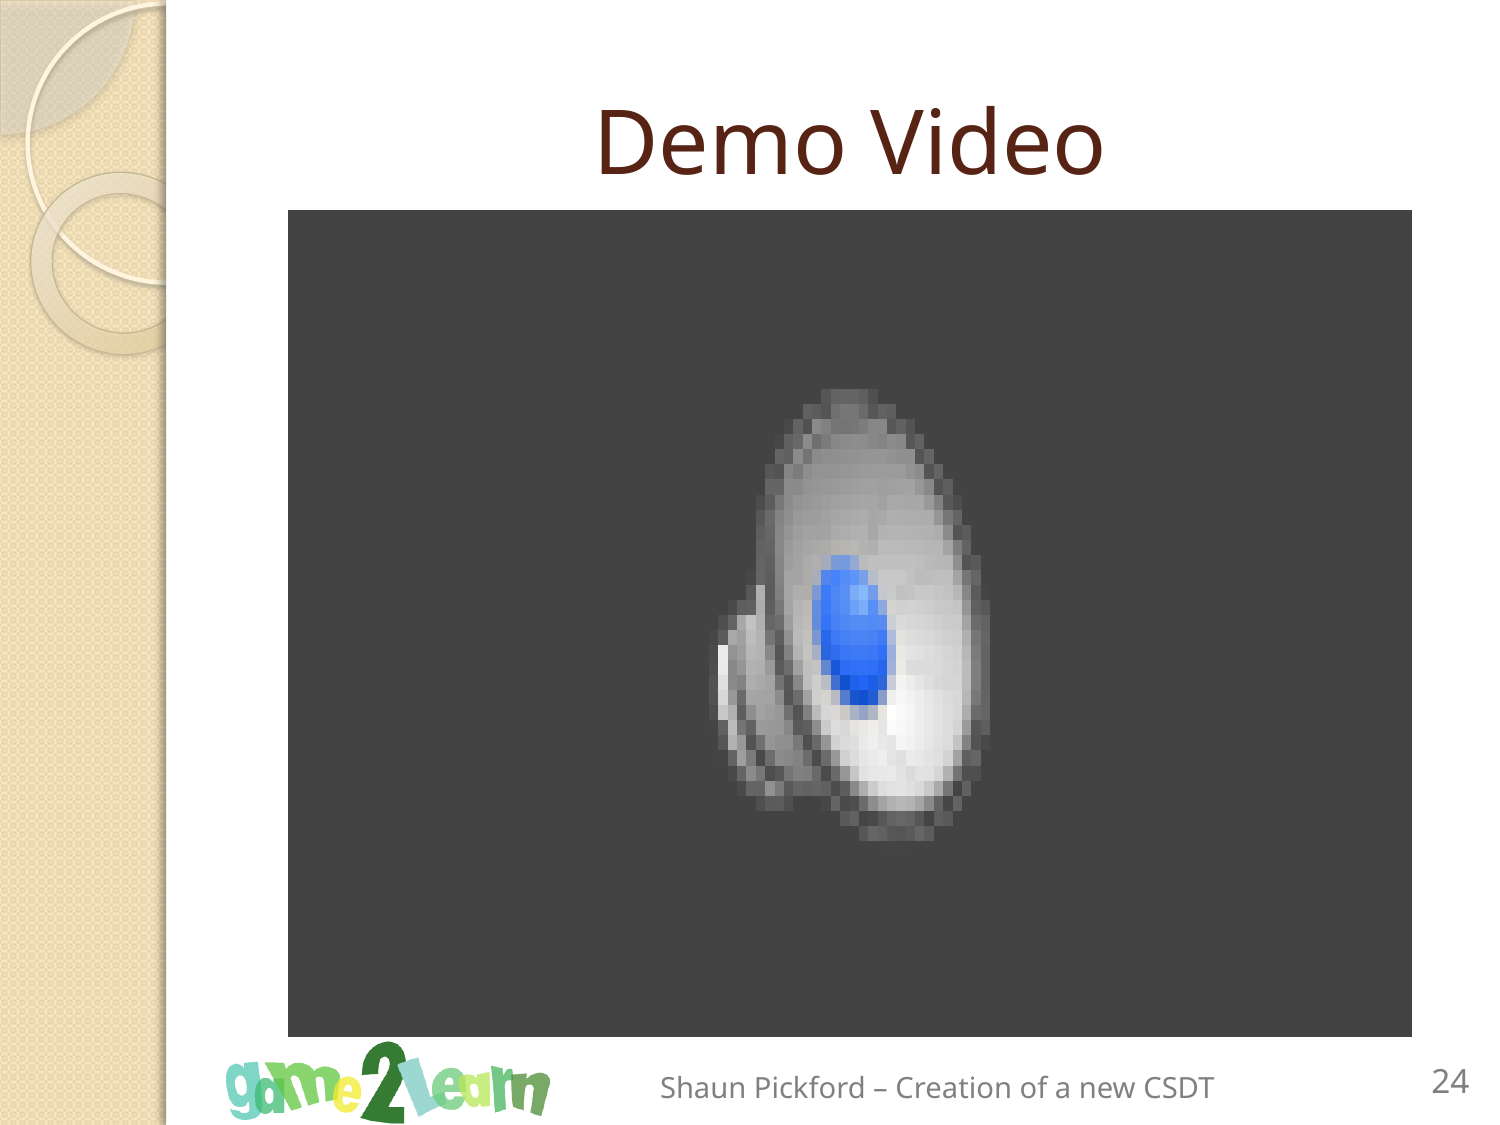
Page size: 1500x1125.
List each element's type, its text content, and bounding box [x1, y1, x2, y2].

title Demo Video [235, 45, 1466, 233]
slide_number 24 [1413, 1034, 1488, 1113]
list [287, 208, 1413, 1038]
picture [224, 1040, 552, 1125]
text_box Shaun Pickford – Creation of a new CSDT [624, 1062, 1250, 1113]
